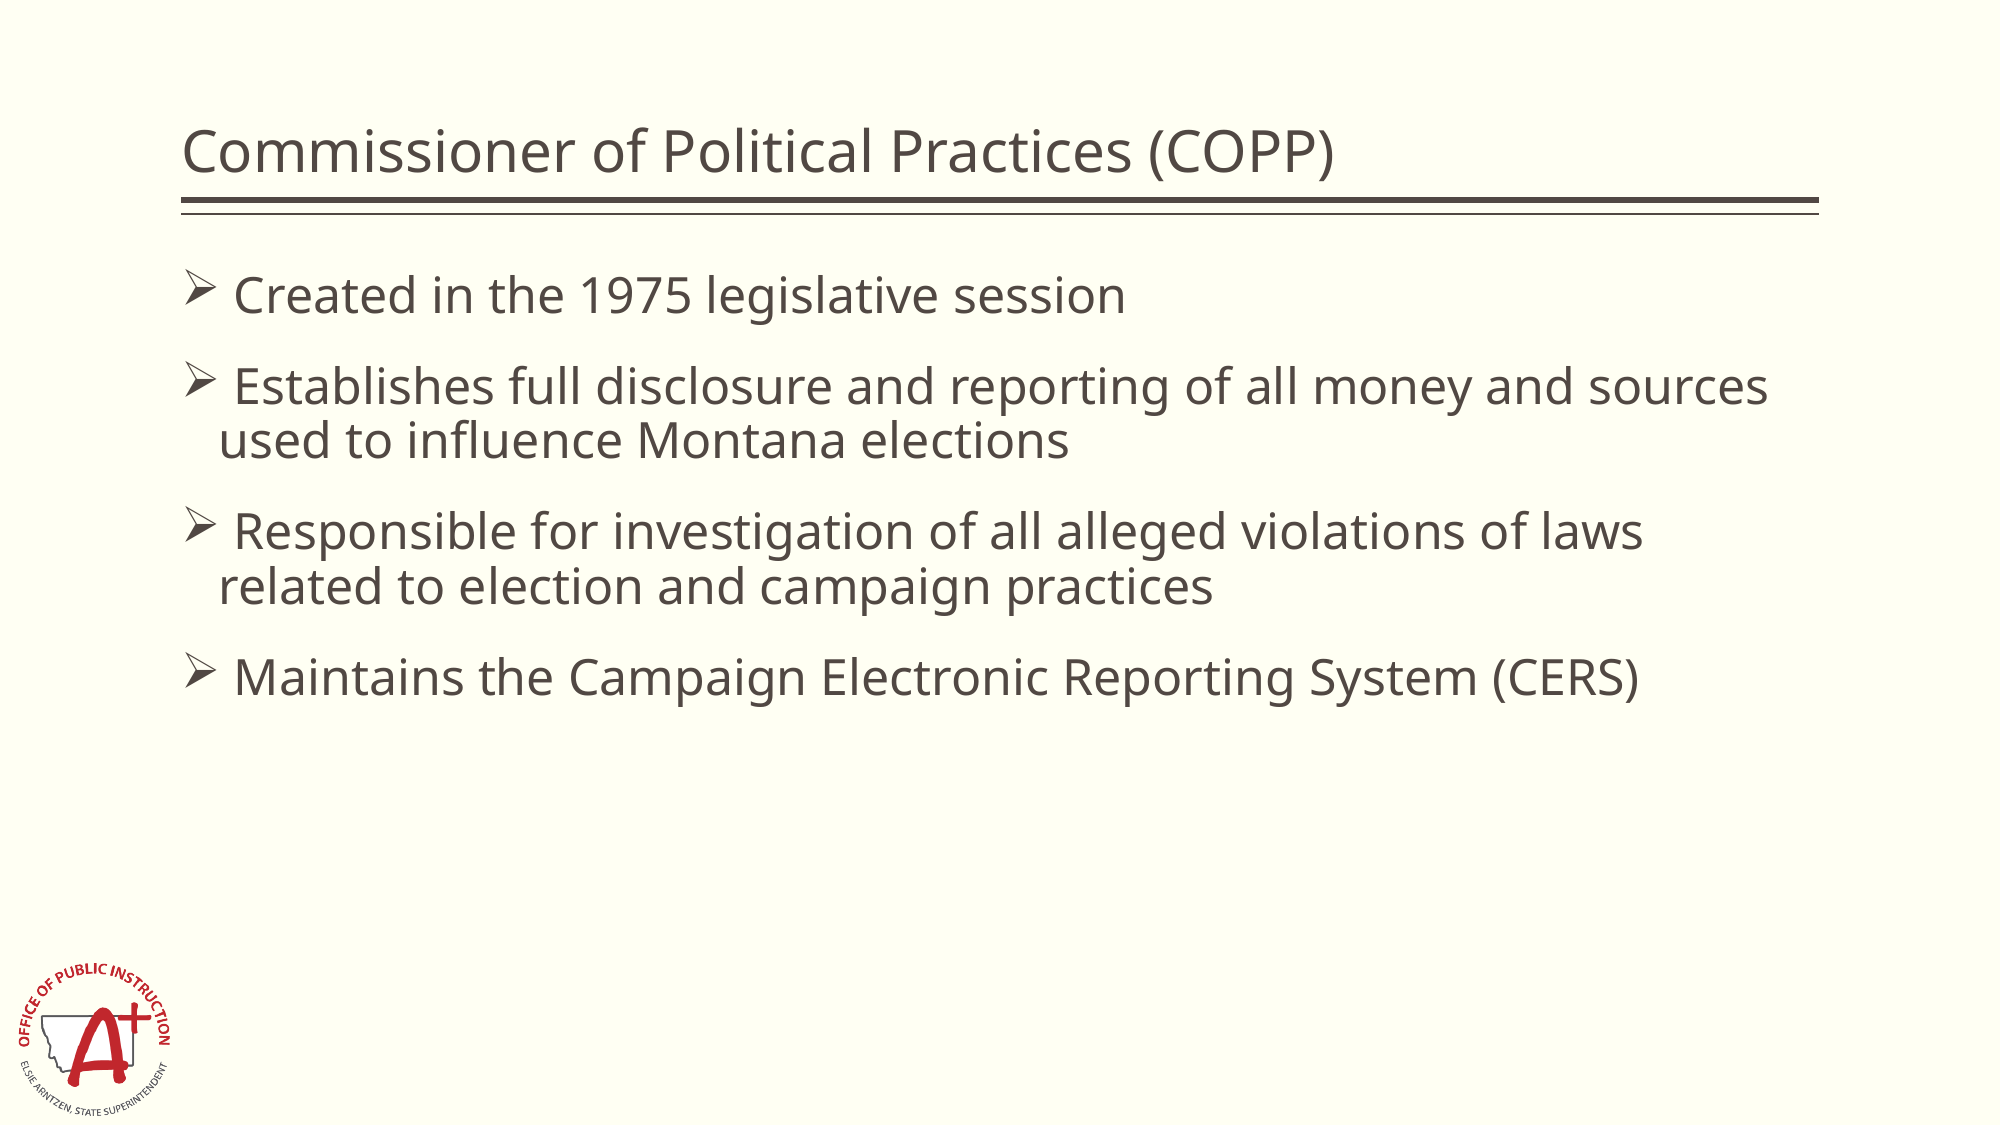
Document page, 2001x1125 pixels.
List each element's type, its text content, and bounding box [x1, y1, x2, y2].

title Commissioner of Political Practices (COPP) [181, 12, 1819, 193]
picture [0, 962, 182, 1125]
list Created in the 1975 legislative session Establishes full disclosure and reporting of all money and sources used to influence Montana elections Responsible for investigation of all alleged violations of laws related to election and campaign practices Maintains the Campaign Electronic Reporting System (CERS) [181, 262, 1819, 1013]
